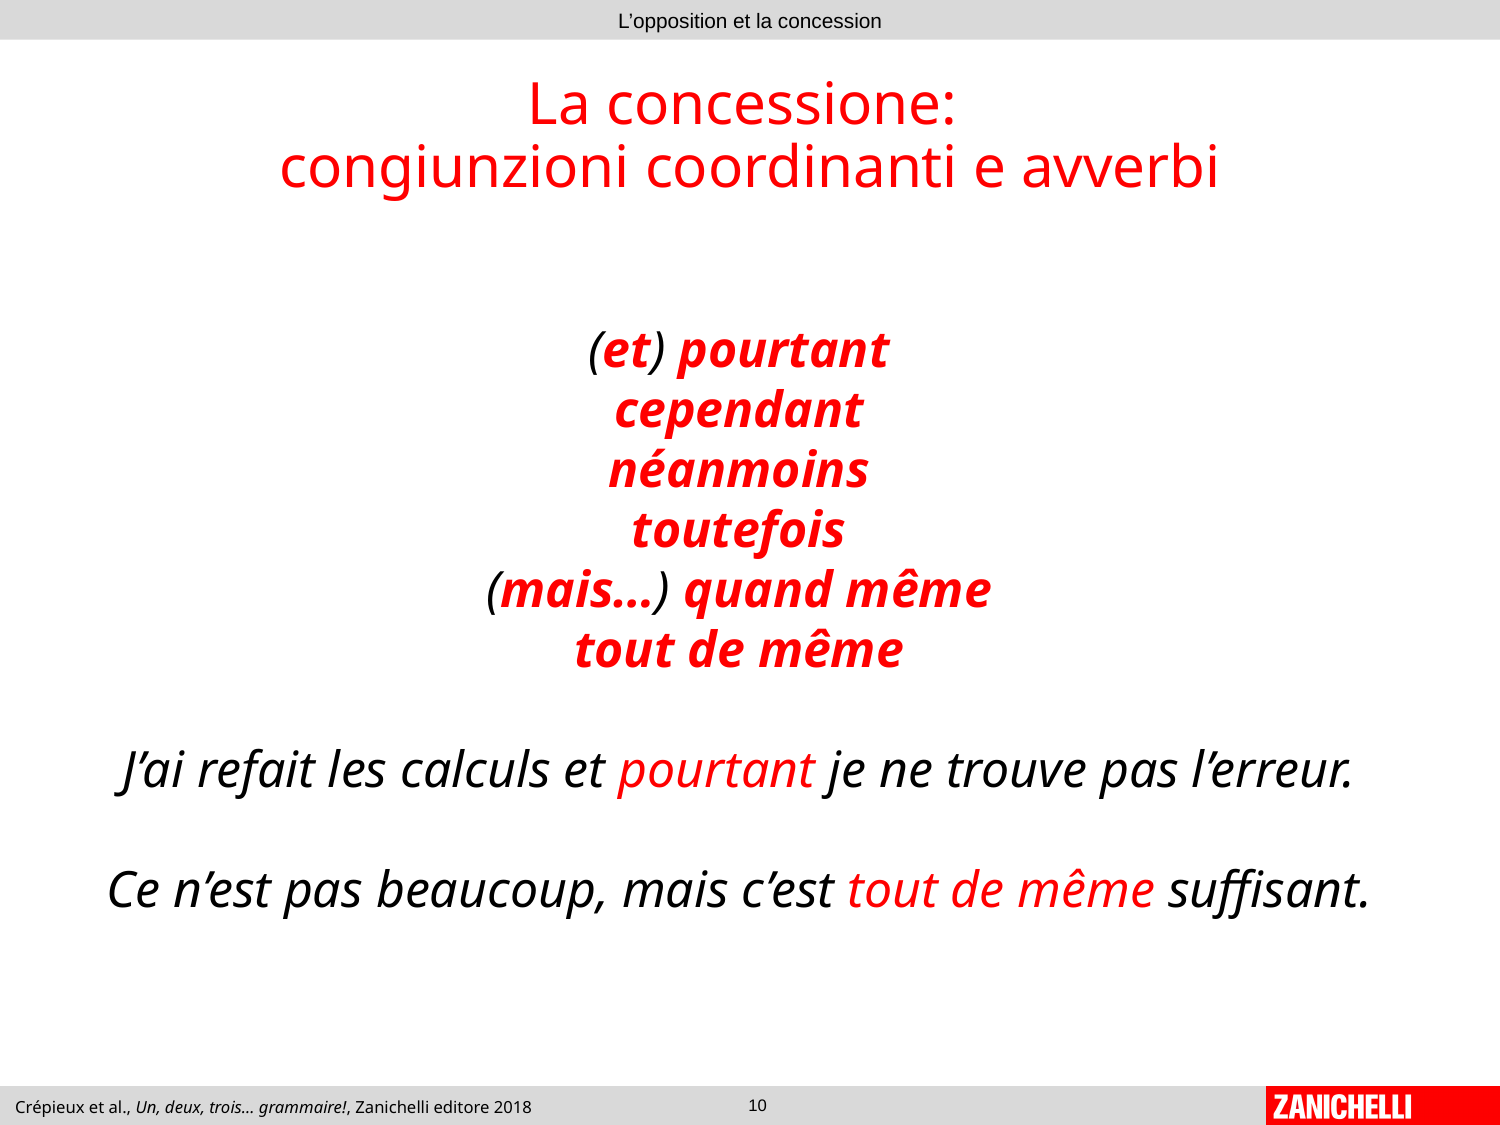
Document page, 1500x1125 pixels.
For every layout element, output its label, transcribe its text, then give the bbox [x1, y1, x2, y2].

title La concessione: congiunzioni coordinanti e avverbi [75, 62, 1425, 213]
picture [1266, 1086, 1500, 1125]
list (et) pourtant cependant néanmoins toutefois (mais…) quand même tout de même J’ai refait les calculs et pourtant je ne trouve pas l’erreur. Ce n’est pas beaucoup, mais c’est tout de même suffisant. [75, 249, 1404, 1065]
